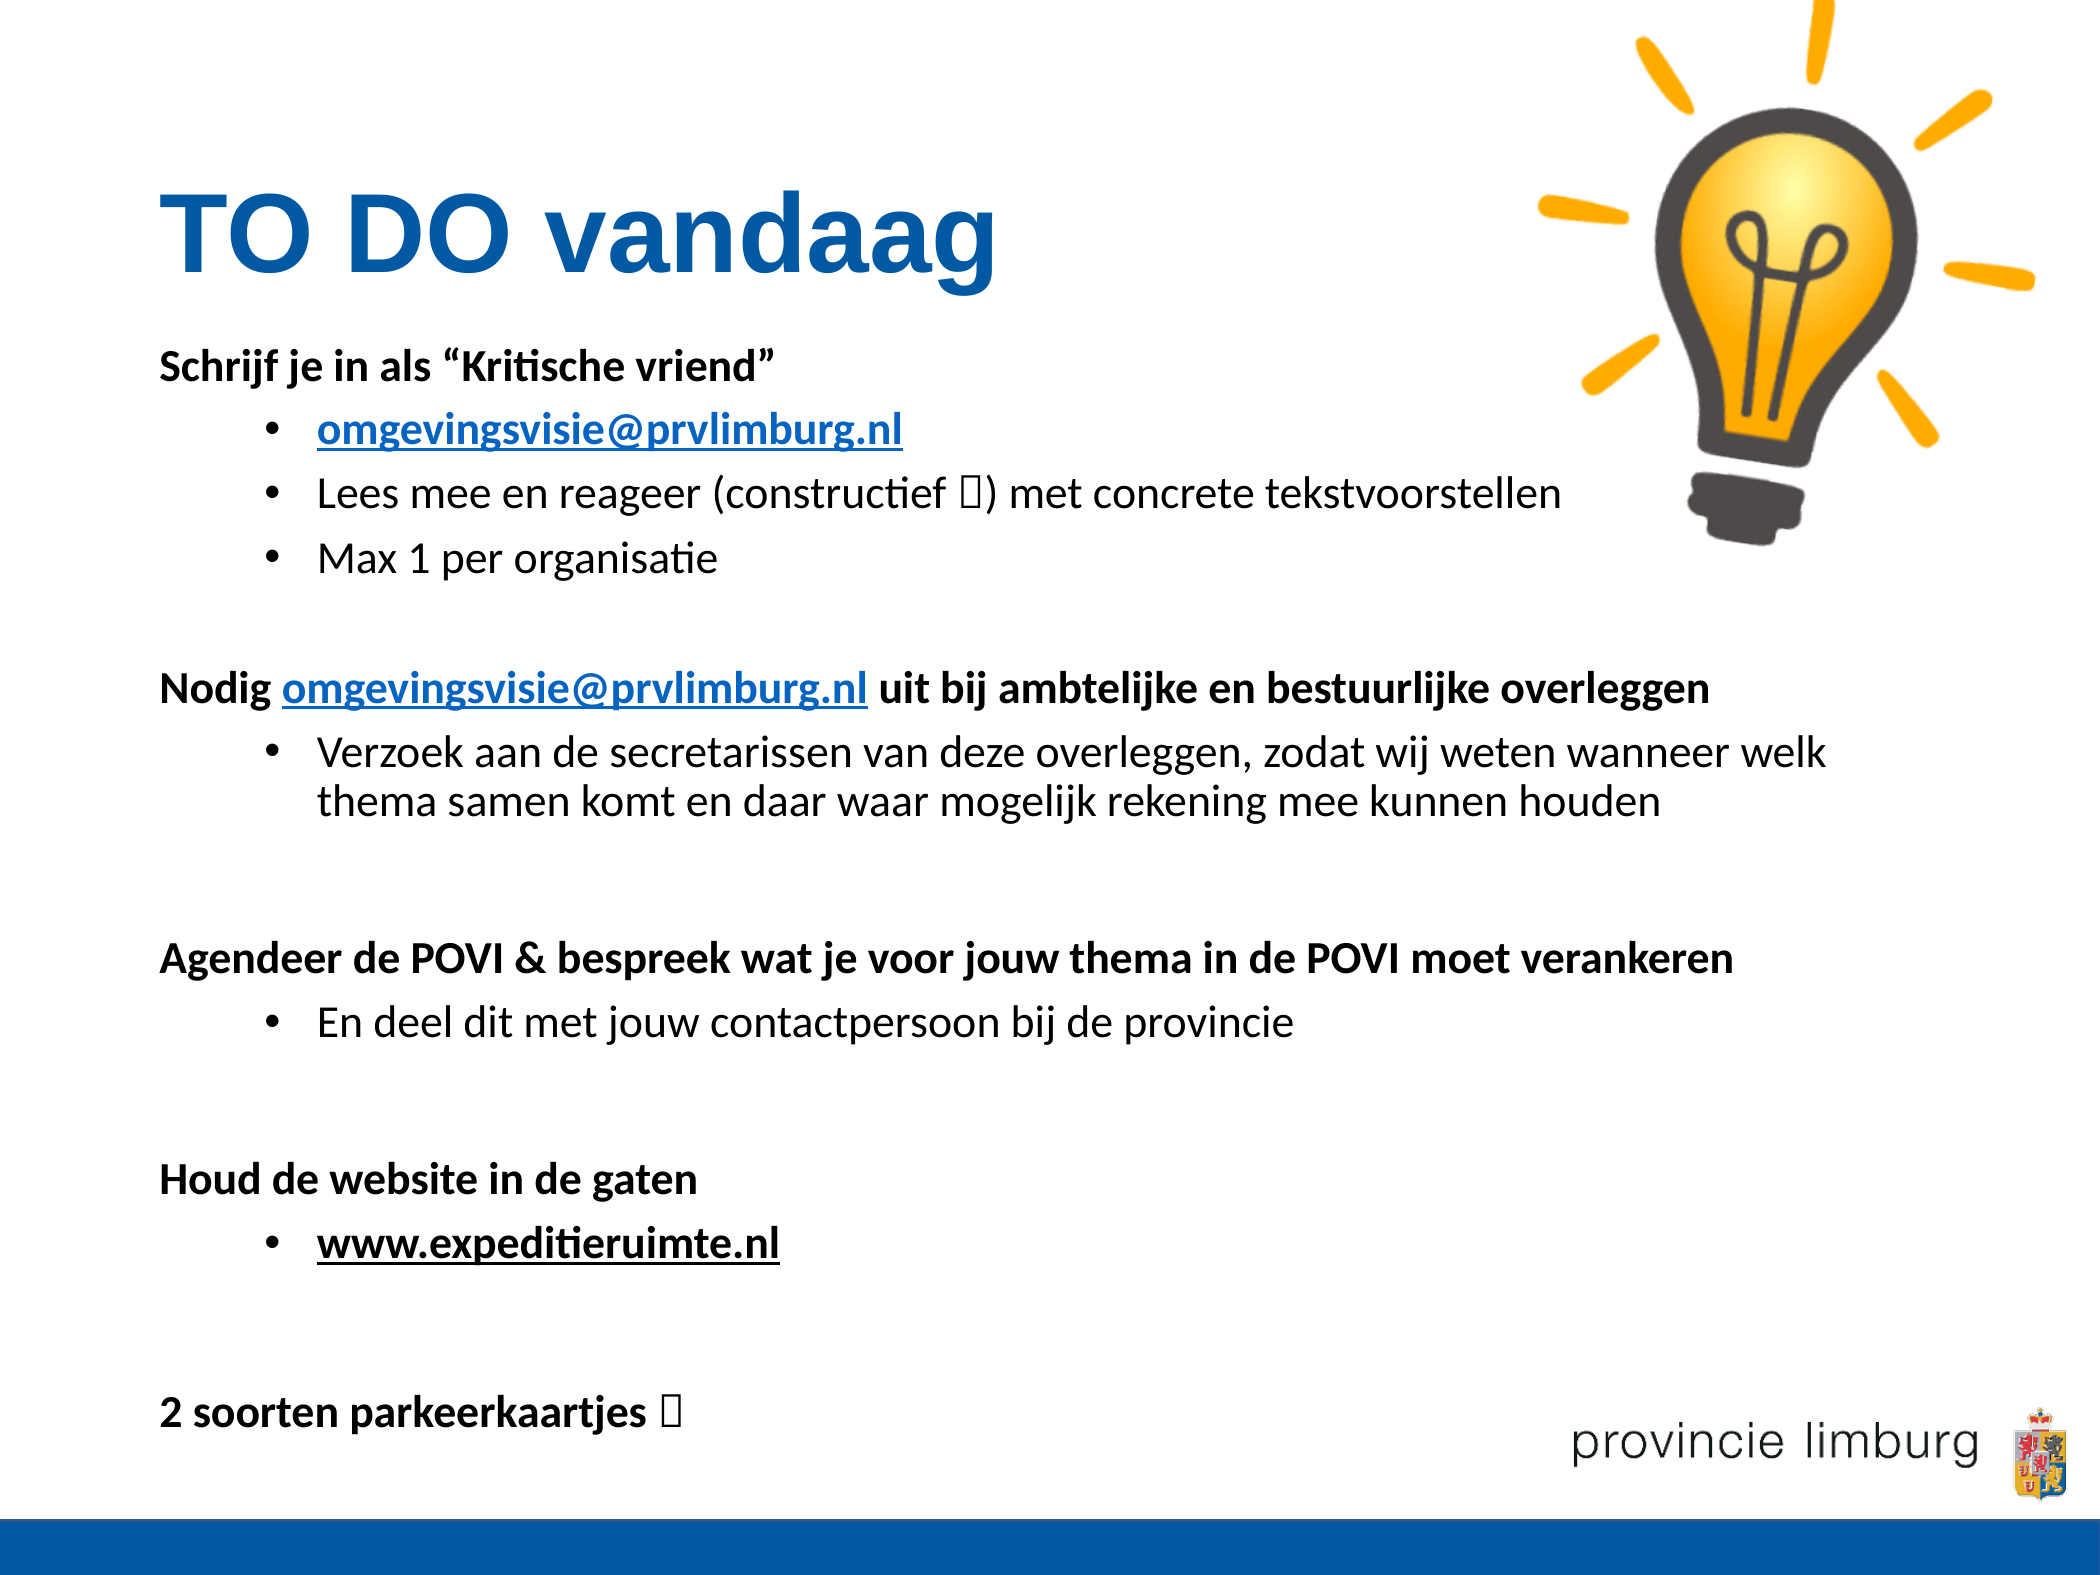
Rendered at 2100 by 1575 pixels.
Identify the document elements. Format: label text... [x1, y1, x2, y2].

text_box [0, 1519, 2100, 1575]
title TO DO vandaag [144, 83, 1113, 334]
picture [1540, 1373, 2100, 1537]
list Schrijf je in als “Kritische vriend” omgevingsvisie@prvlimburg.nl Lees mee en reageer (constructief ) met concrete tekstvoorstellen Max 1 per organisatie Nodig omgevingsvisie@prvlimburg.nl uit bij ambtelijke en bestuurlijke overleggen Verzoek aan de secretarissen van deze overleggen, zodat wij weten wanneer welk thema samen komt en daar waar mogelijk rekening mee kunnen houden Agendeer de POVI & bespreek wat je voor jouw thema in de POVI moet verankeren En deel dit met jouw contactpersoon bij de provincie Houd de website in de gaten www.expeditieruimte.nl 2 soorten parkeerkaartjes  [144, 334, 1956, 1519]
picture [1052, 0, 2100, 818]
